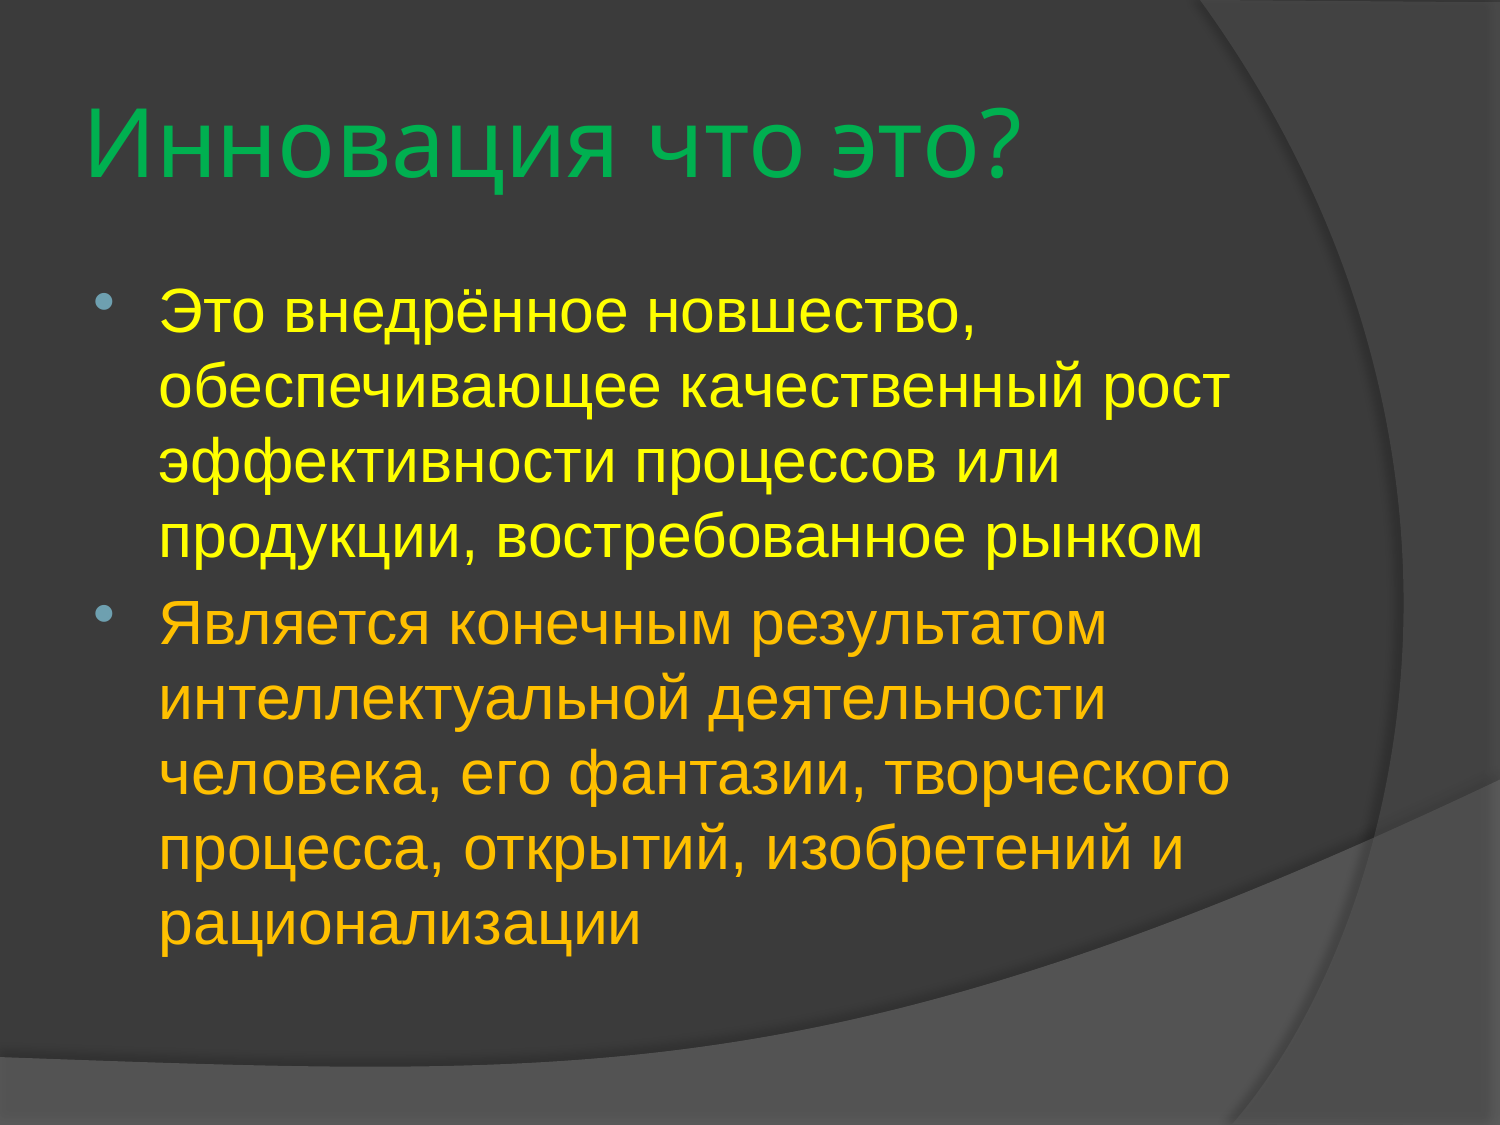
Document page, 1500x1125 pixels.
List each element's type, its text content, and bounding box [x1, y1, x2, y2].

title Инновация что это? [75, 45, 1300, 233]
list Это внедрённое новшество, обеспечивающее качественный рост эффективности процессов или продукции, востребованное рынком Является конечным результатом интеллектуальной деятельности человека, его фантазии, творческого процесса, открытий, изобретений и рационализации [75, 262, 1300, 1005]
